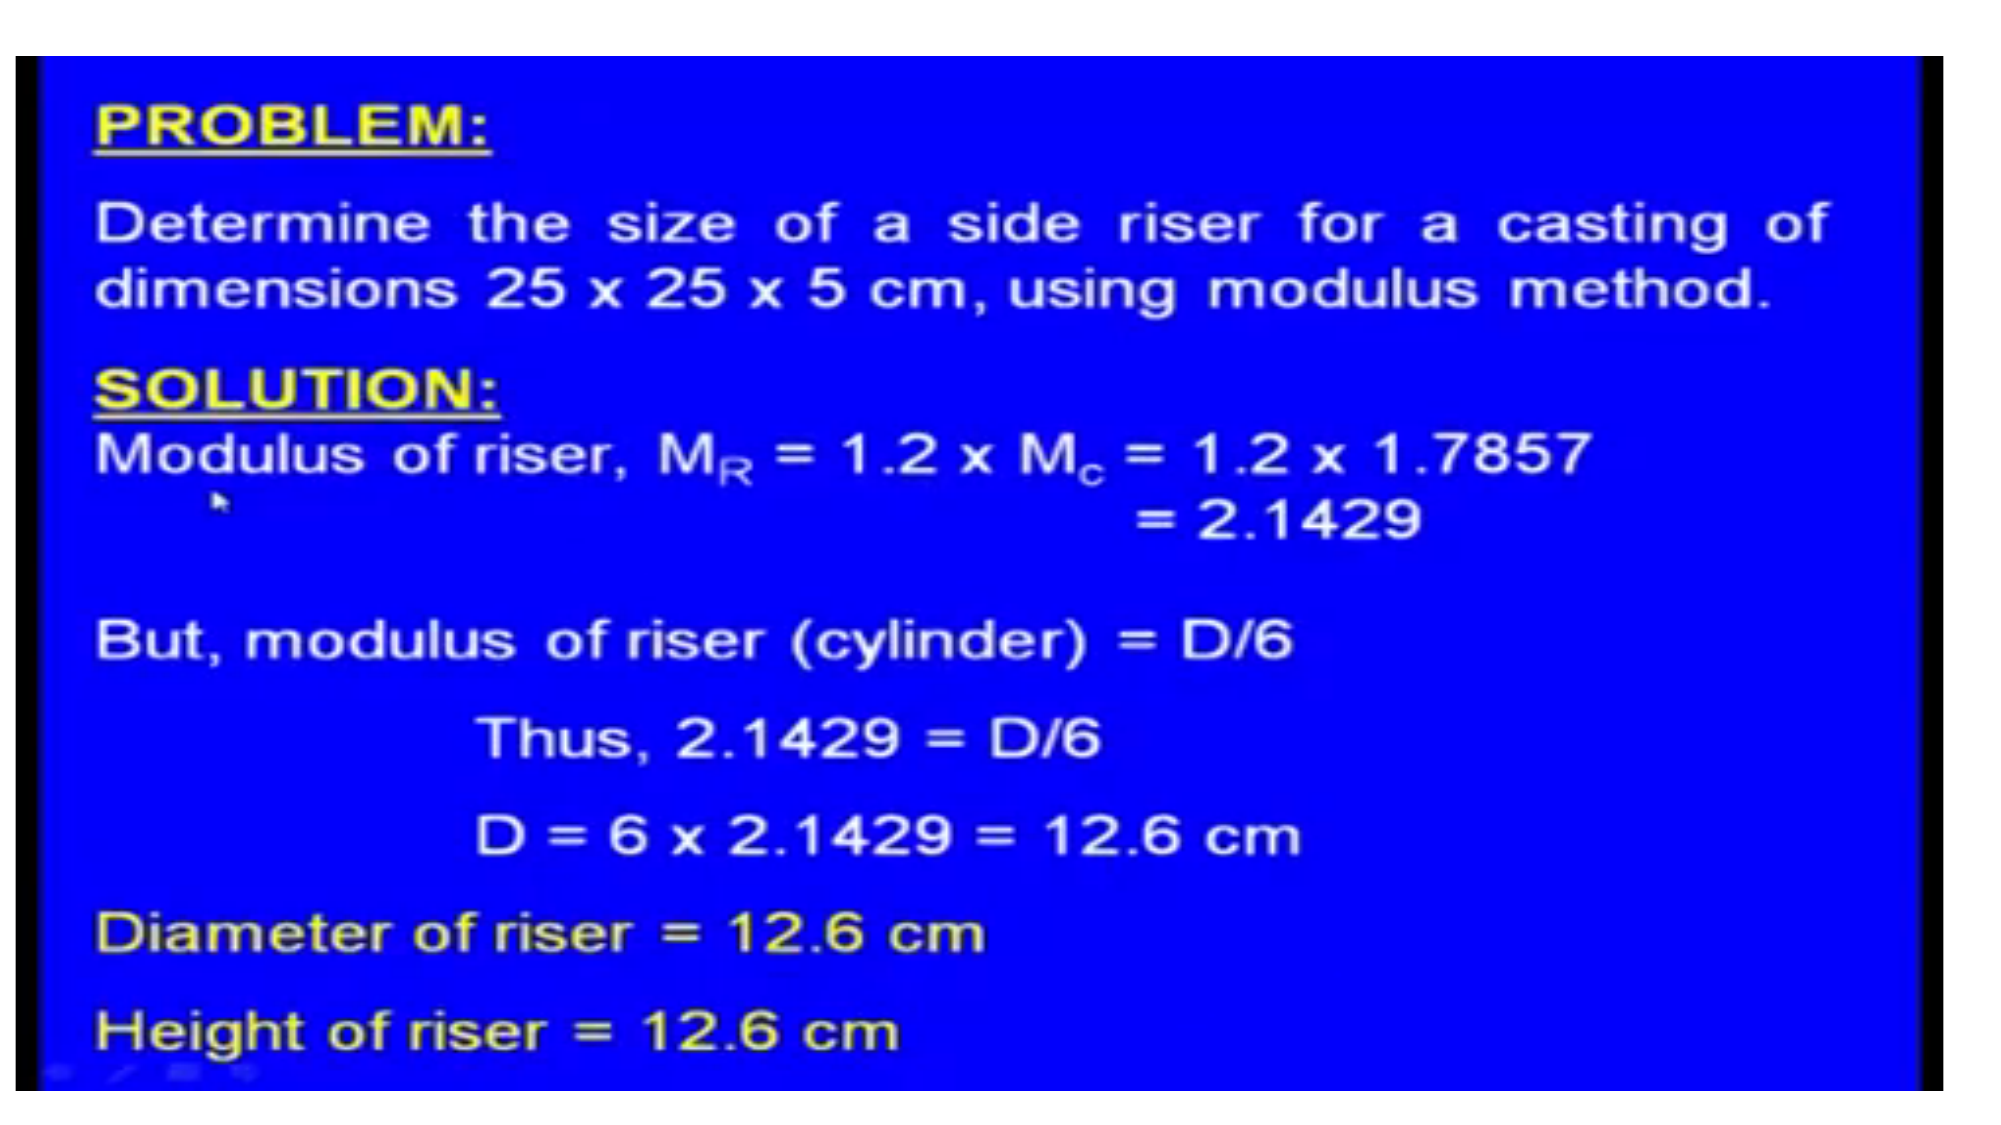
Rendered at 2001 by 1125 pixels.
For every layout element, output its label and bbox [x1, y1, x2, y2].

list [15, 56, 1944, 1091]
